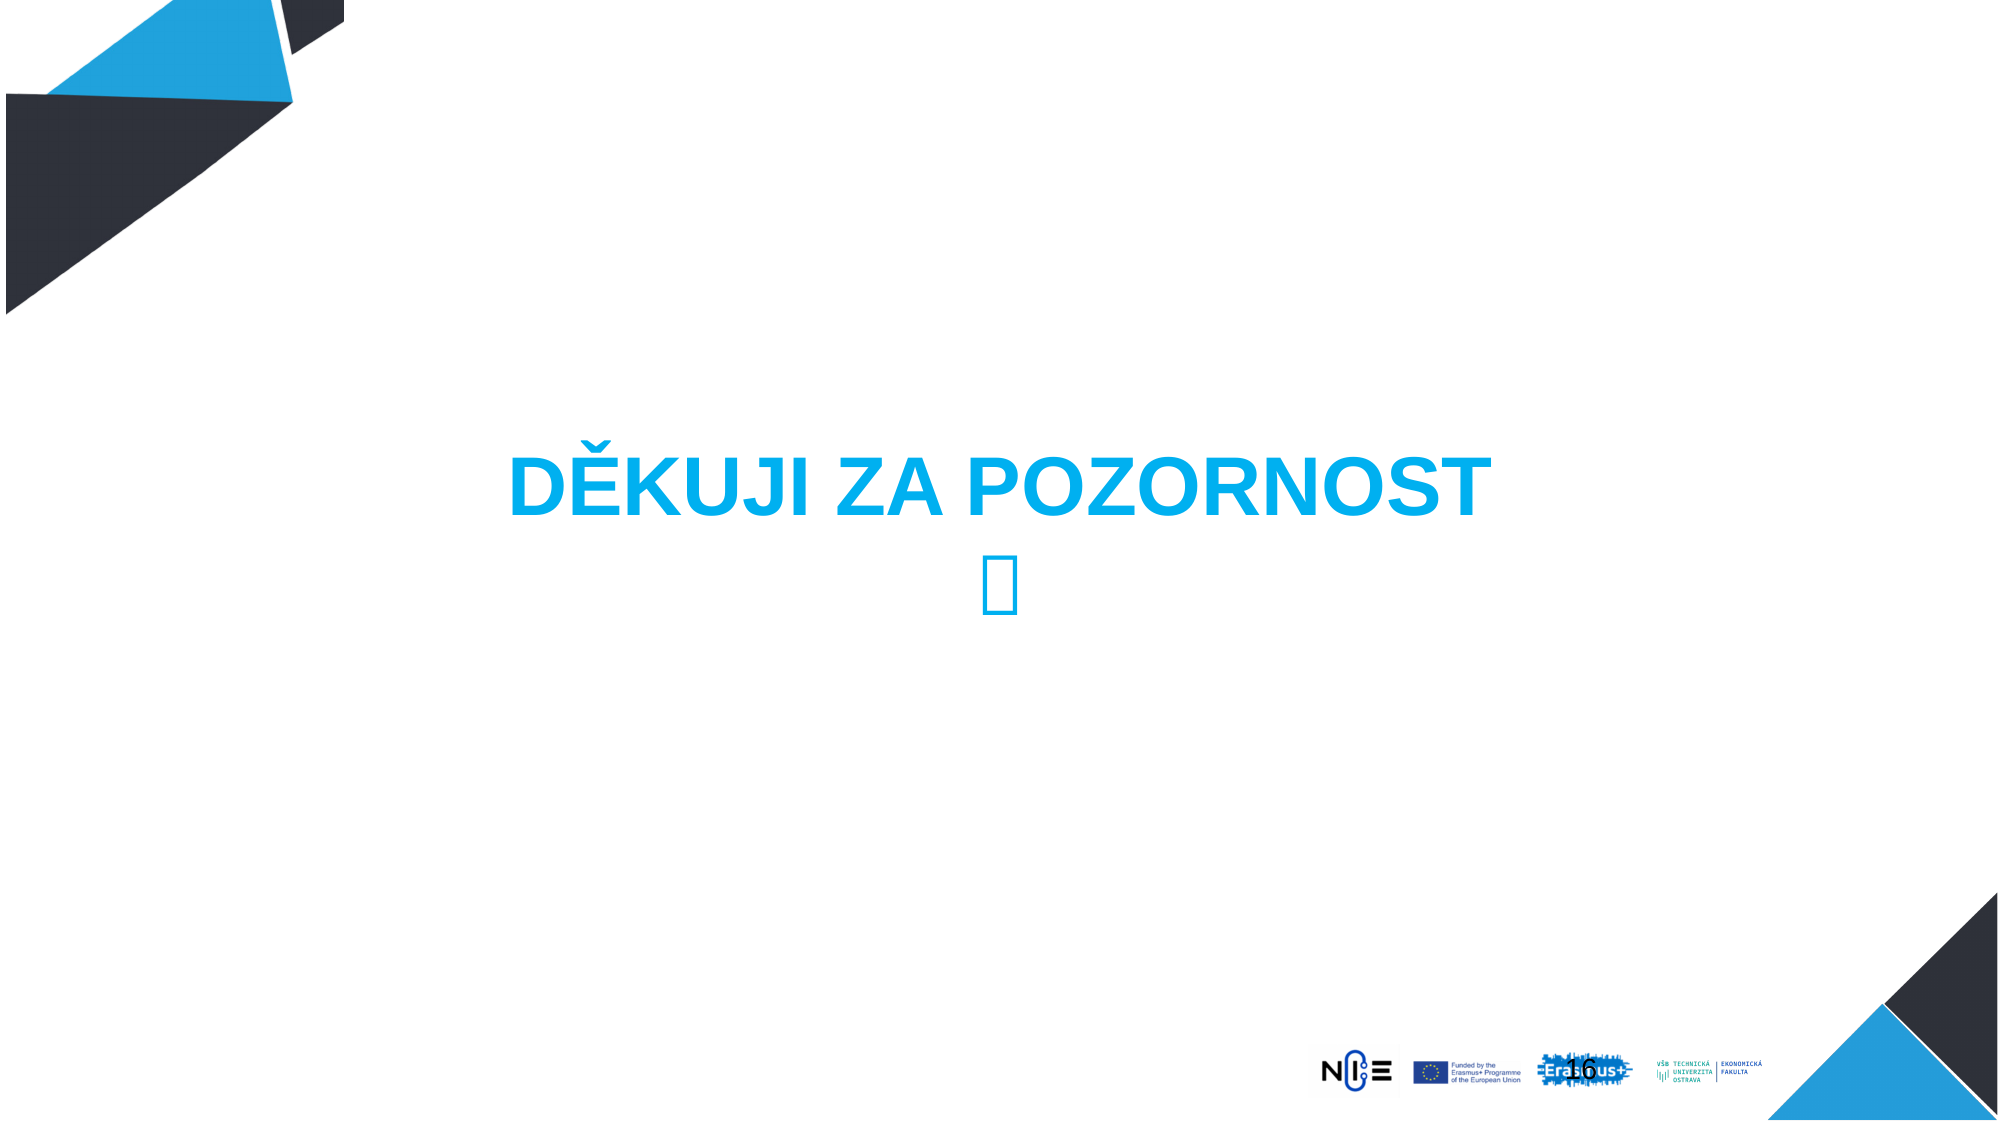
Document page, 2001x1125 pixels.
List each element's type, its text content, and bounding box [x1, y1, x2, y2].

picture [1699, 888, 2000, 1042]
picture [6, 0, 344, 318]
picture [1308, 1044, 2000, 1125]
text_box DĚKUJI ZA POZORNOST  [0, 425, 2000, 640]
slide_number 15 [1550, 1042, 2000, 1103]
